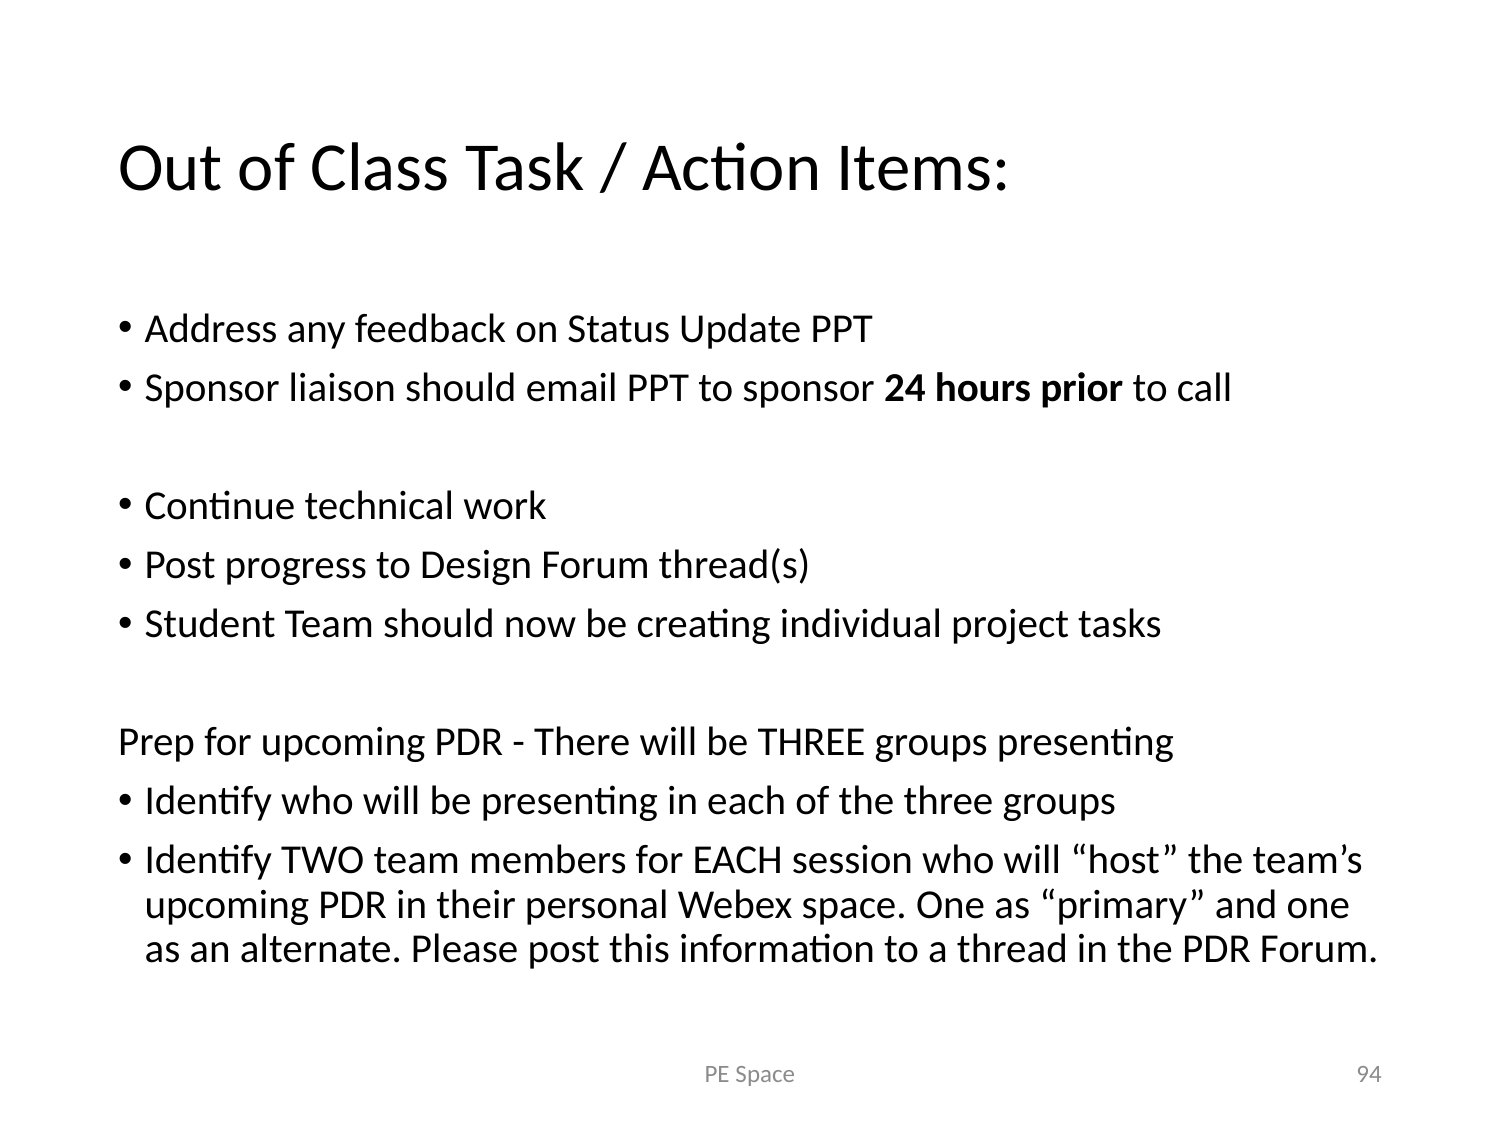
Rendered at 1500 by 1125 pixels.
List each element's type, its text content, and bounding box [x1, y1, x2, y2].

slide_number 94 [1059, 1042, 1397, 1103]
list Address any feedback on Status Update PPT Sponsor liaison should email PPT to sponsor 24 hours prior to call Continue technical work Post progress to Design Forum thread(s) Student Team should now be creating individual project tasks Prep for upcoming PDR - There will be THREE groups presenting Identify who will be presenting in each of the three groups Identify TWO team members for EACH session who will “host” the team’s upcoming PDR in their personal Webex space. One as “primary” and one as an alternate. Please post this information to a thread in the PDR Forum. [103, 299, 1397, 1014]
footer PE Space [496, 1042, 1004, 1103]
title Out of Class Task / Action Items: [103, 59, 1397, 278]
